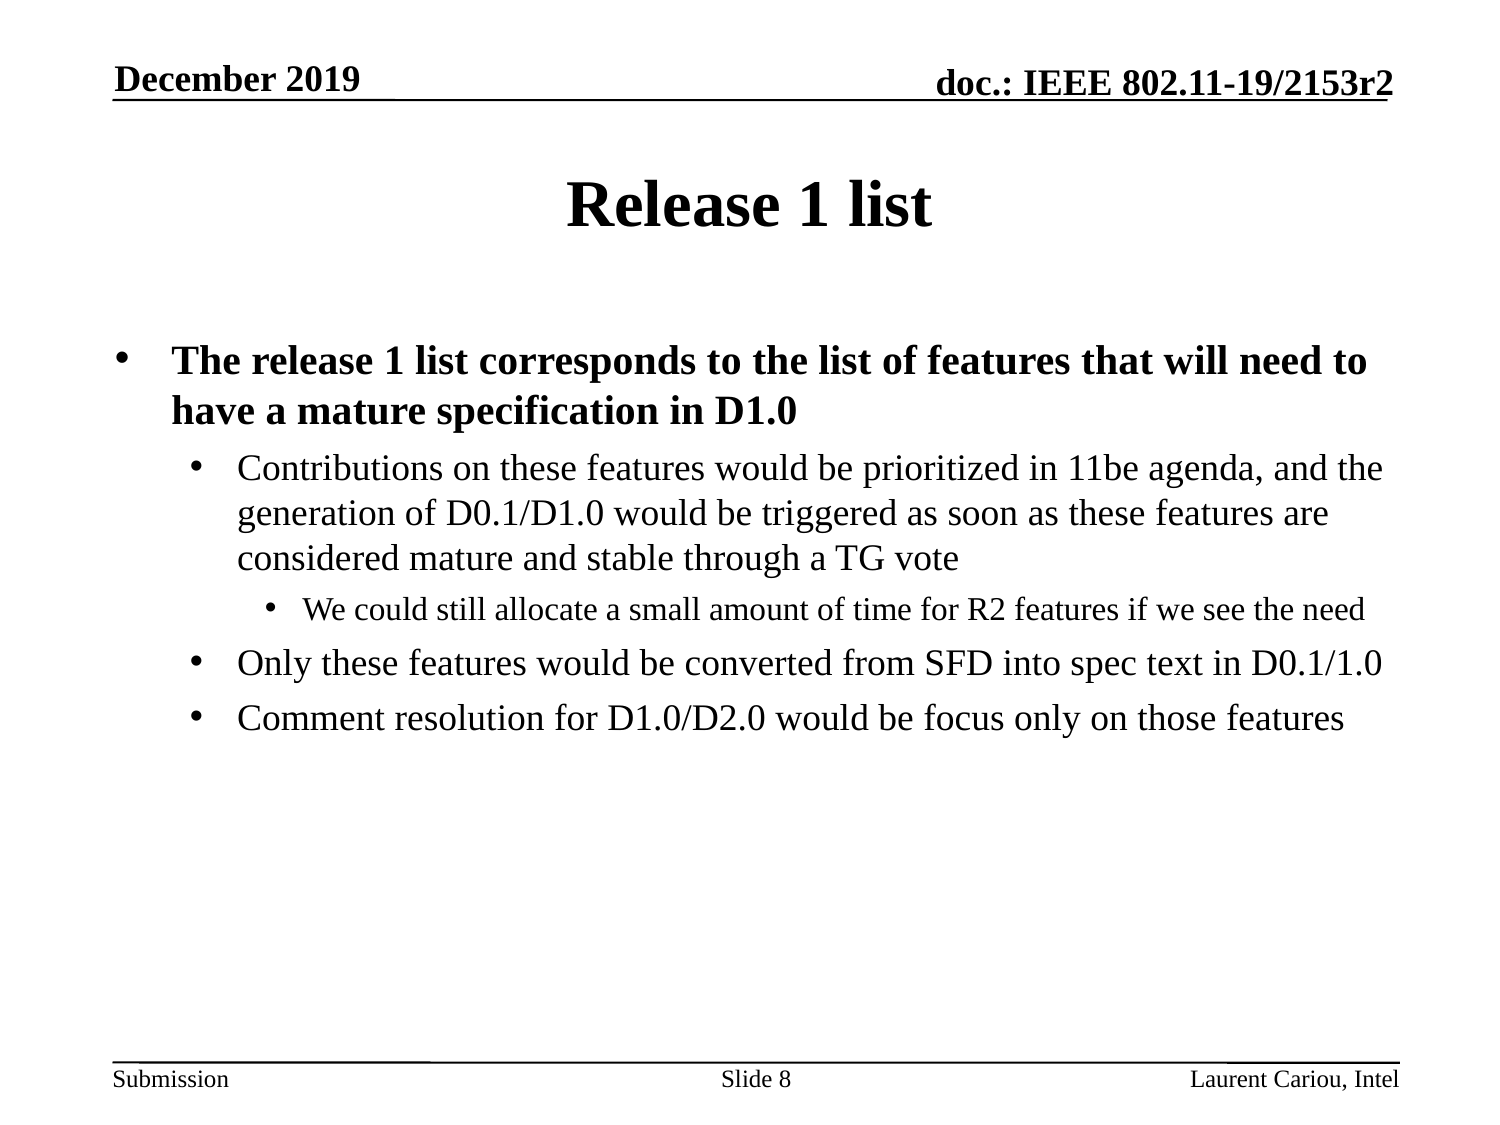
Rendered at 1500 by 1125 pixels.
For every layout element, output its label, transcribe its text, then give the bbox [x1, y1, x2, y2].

list The release 1 list corresponds to the list of features that will need to have a mature specification in D1.0 Contributions on these features would be prioritized in 11be agenda, and the generation of D0.1/D1.0 would be triggered as soon as these features are considered mature and stable through a TG vote We could still allocate a small amount of time for R2 features if we see the need Only these features would be converted from SFD into spec text in D0.1/1.0 Comment resolution for D1.0/D2.0 would be focus only on those features [99, 324, 1413, 1000]
footer Laurent Cariou, Intel [877, 1061, 1401, 1093]
slide_number Slide 8 [712, 1061, 800, 1123]
title Release 1 list [112, 112, 1388, 288]
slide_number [114, 54, 423, 100]
